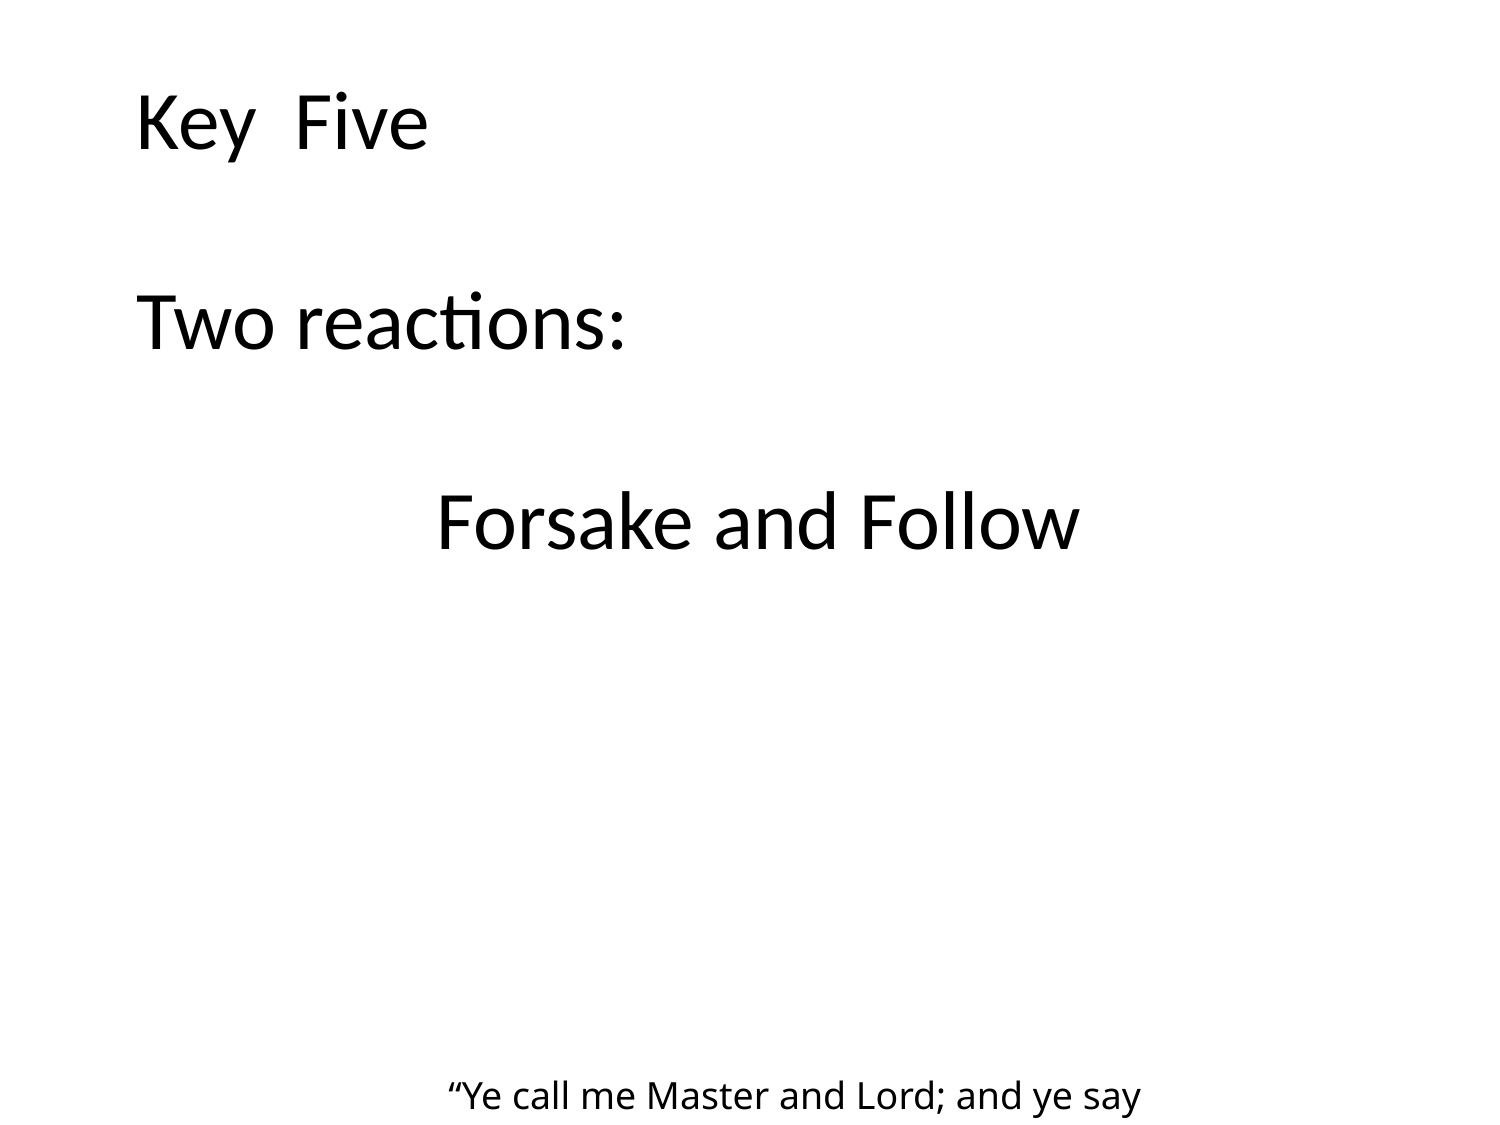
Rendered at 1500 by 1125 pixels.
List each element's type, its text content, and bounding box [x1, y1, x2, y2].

text_box Key Five Two reactions: Forsake and Follow [122, 58, 1097, 574]
